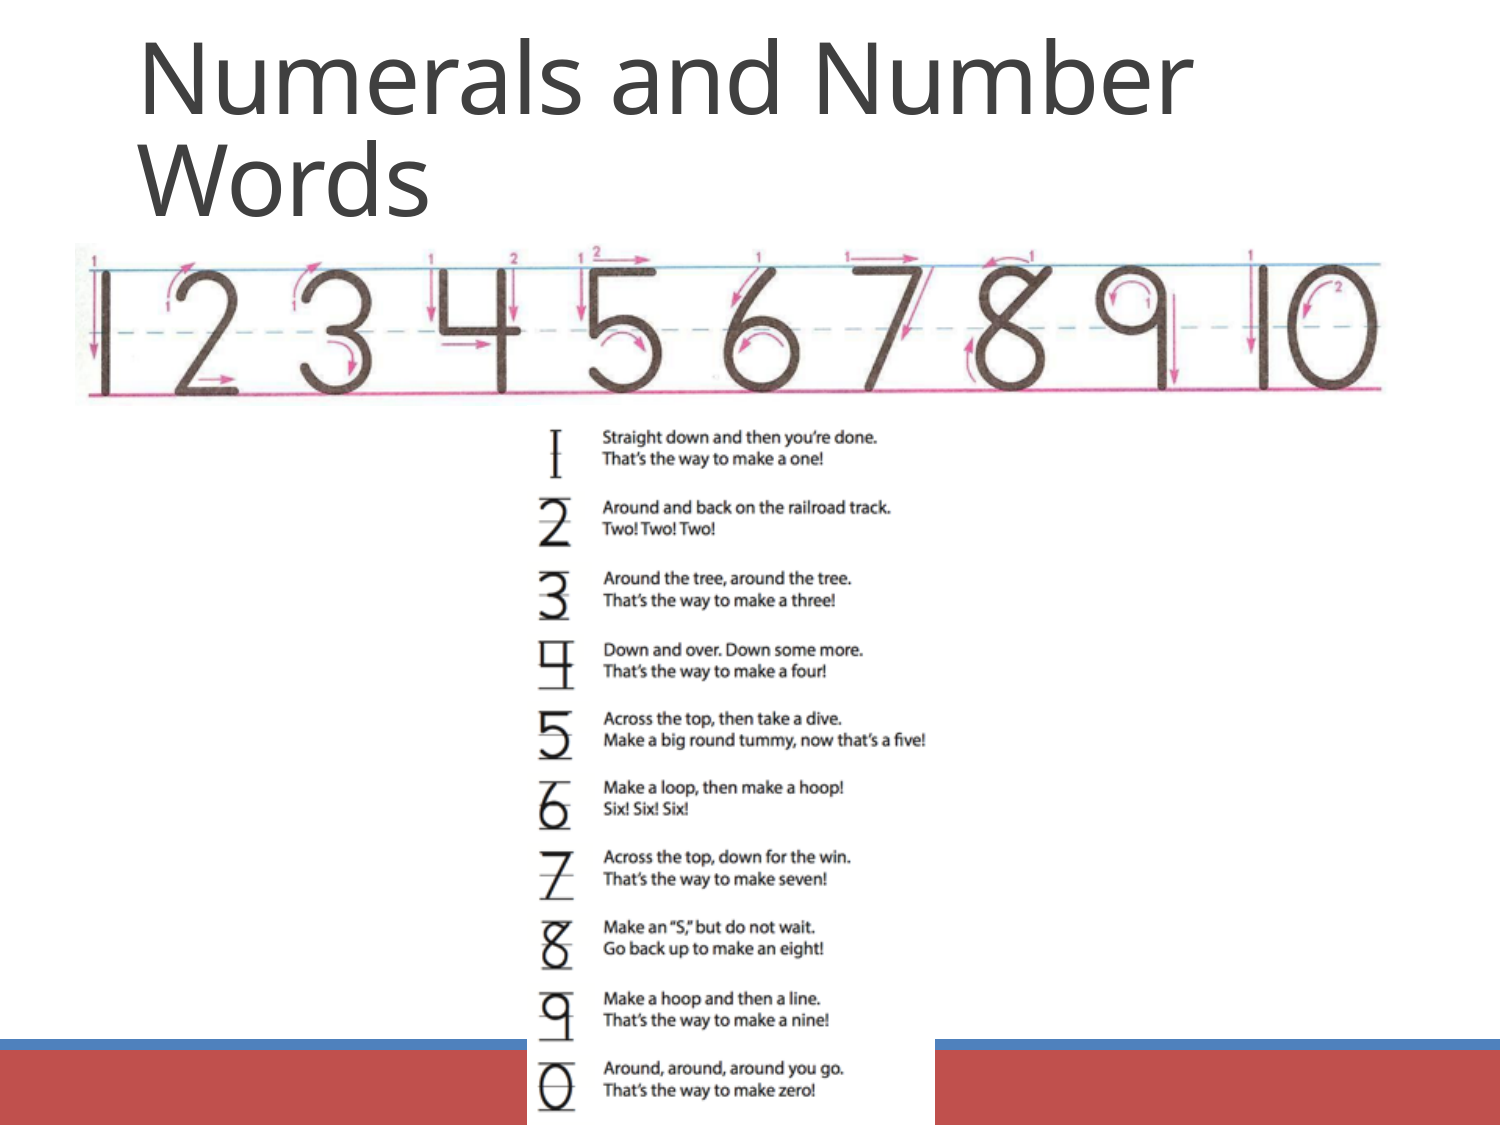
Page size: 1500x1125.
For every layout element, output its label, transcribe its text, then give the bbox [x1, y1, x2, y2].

picture [74, 242, 1406, 1125]
title Numerals and Number Words [121, 6, 1359, 239]
